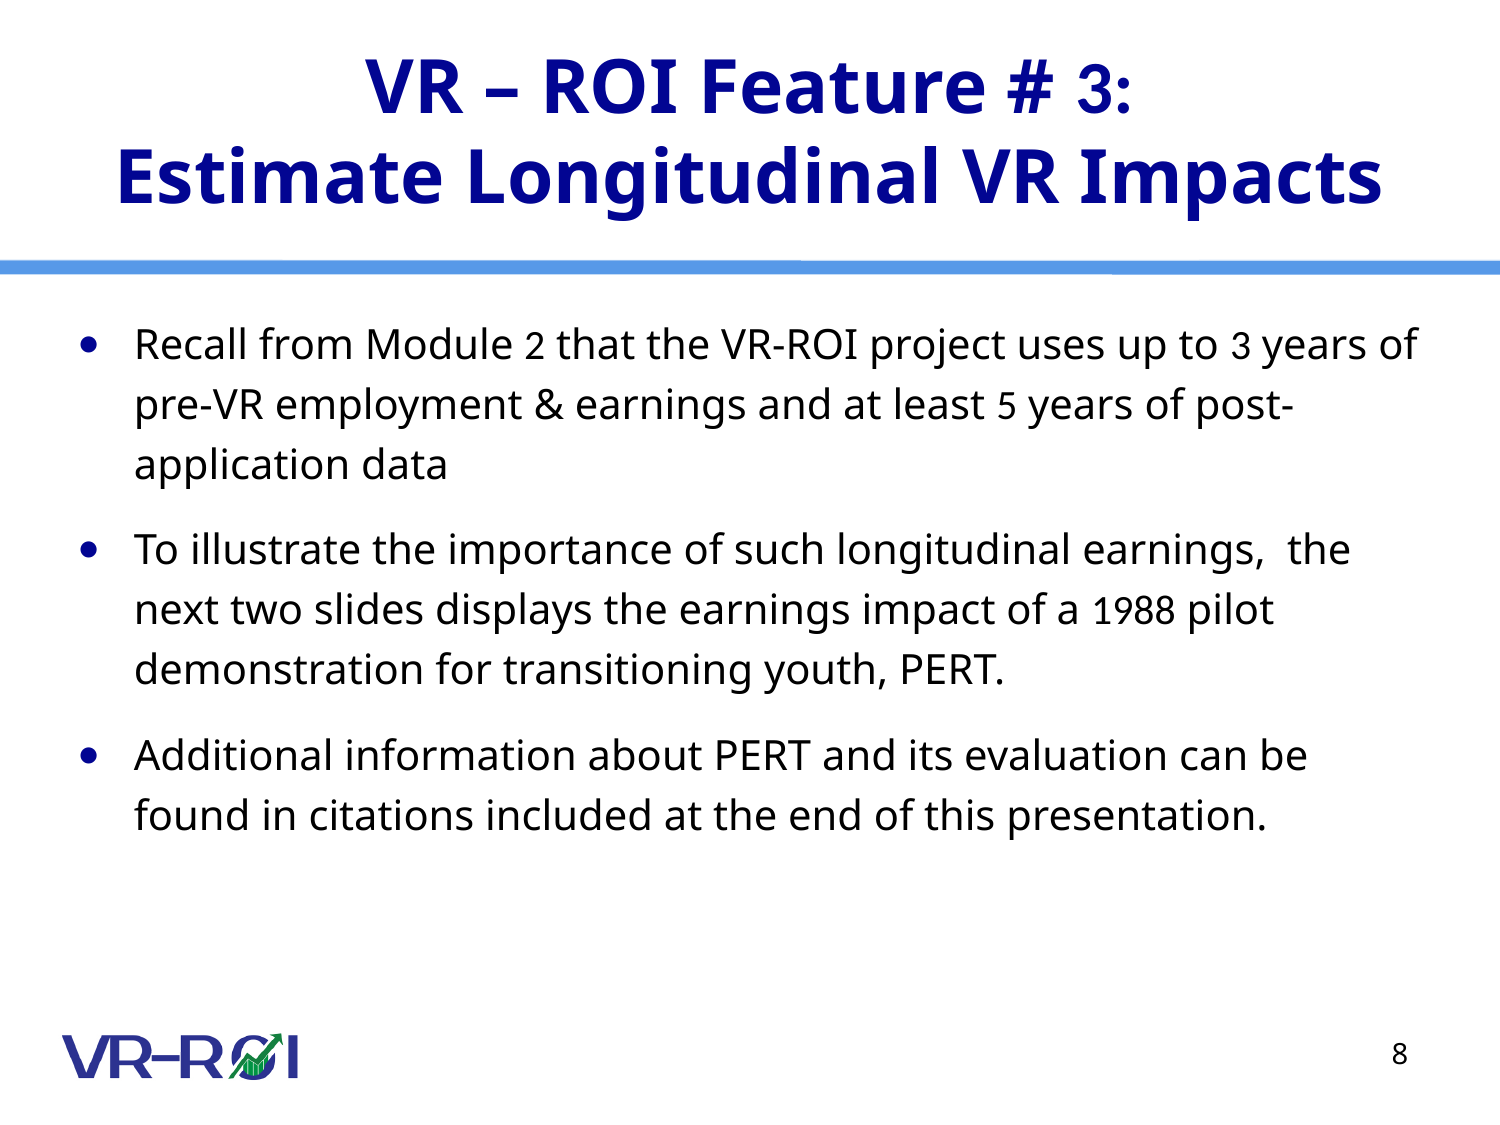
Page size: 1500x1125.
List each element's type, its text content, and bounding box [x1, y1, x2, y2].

list Recall from Module 2 that the VR-ROI project uses up to 3 years of pre-VR employment & earnings and at least 5 years of post-application data To illustrate the importance of such longitudinal earnings, the next two slides displays the earnings impact of a 1988 pilot demonstration for transitioning youth, PERT. Additional information about PERT and its evaluation can be found in citations included at the end of this presentation. [62, 300, 1438, 1026]
title VR – ROI Feature # 3: Estimate Longitudinal VR Impacts [75, 45, 1425, 213]
slide_number 8 [1350, 1025, 1450, 1085]
picture [50, 1026, 313, 1107]
